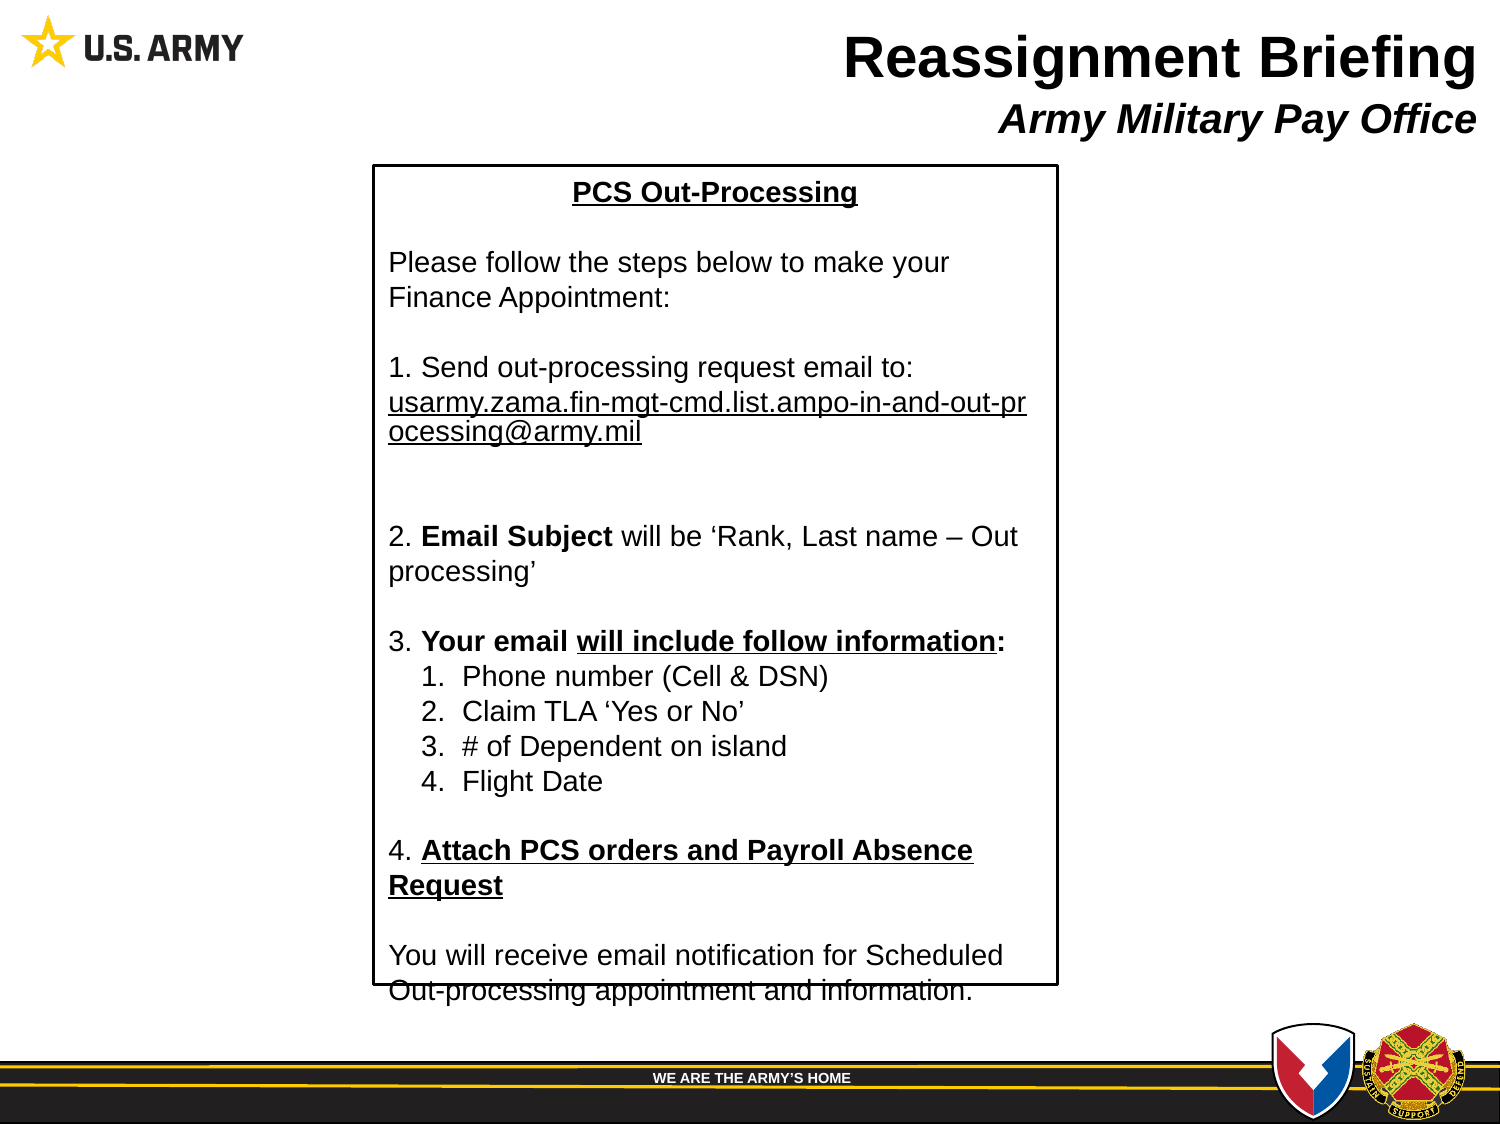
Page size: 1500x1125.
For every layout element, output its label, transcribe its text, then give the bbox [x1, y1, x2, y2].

text_box Reassignment Briefing Army Military Pay Office [236, 0, 1478, 142]
picture [1361, 1022, 1466, 1121]
text_box PCS Out-Processing Please follow the steps below to make your Finance Appointment: 1. Send out-processing request email to: usarmy.zama.fin-mgt-cmd.list.ampo-in-and-out-processing@army.mil 2. Email Subject will be ‘Rank, Last name – Out processing’ 3. Your email will include follow information: 1. Phone number (Cell & DSN) 2. Claim TLA ‘Yes or No’ 3. # of Dependent on island 4. Flight Date 4. Attach PCS orders and Payroll Absence Request You will receive email notification for Scheduled Out-processing appointment and information. [373, 165, 1058, 985]
picture [0, 0, 236, 93]
